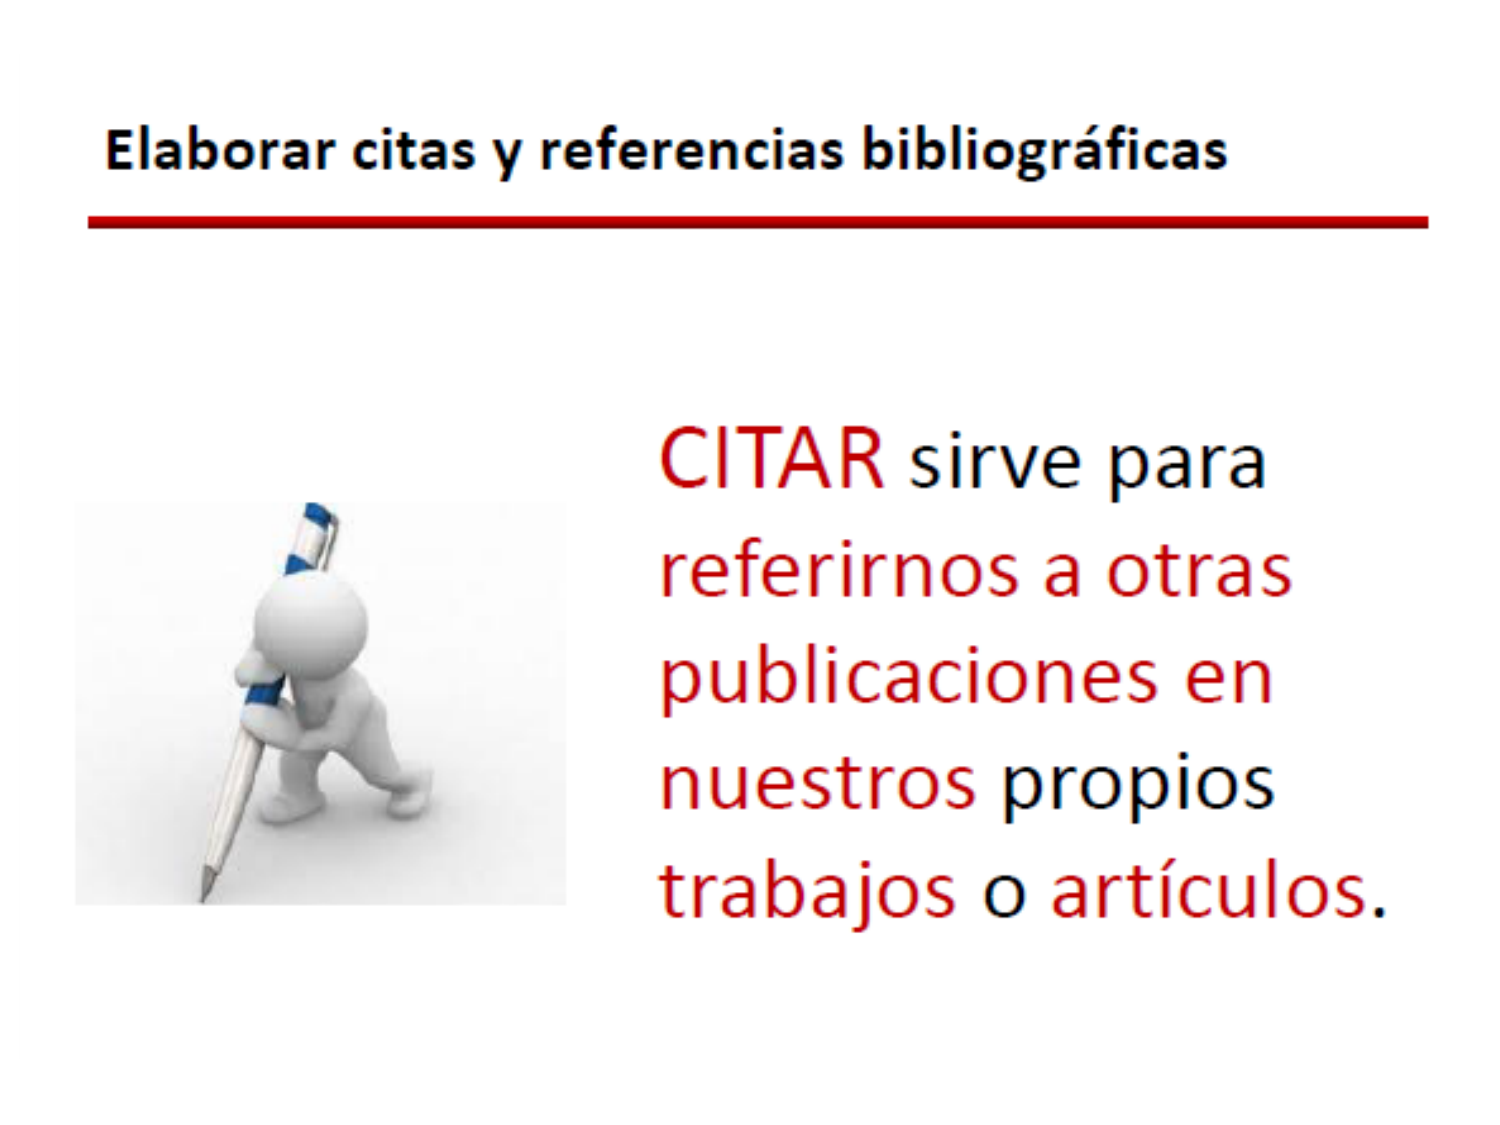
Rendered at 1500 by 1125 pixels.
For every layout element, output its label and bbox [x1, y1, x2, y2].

picture [18, 54, 1500, 1059]
